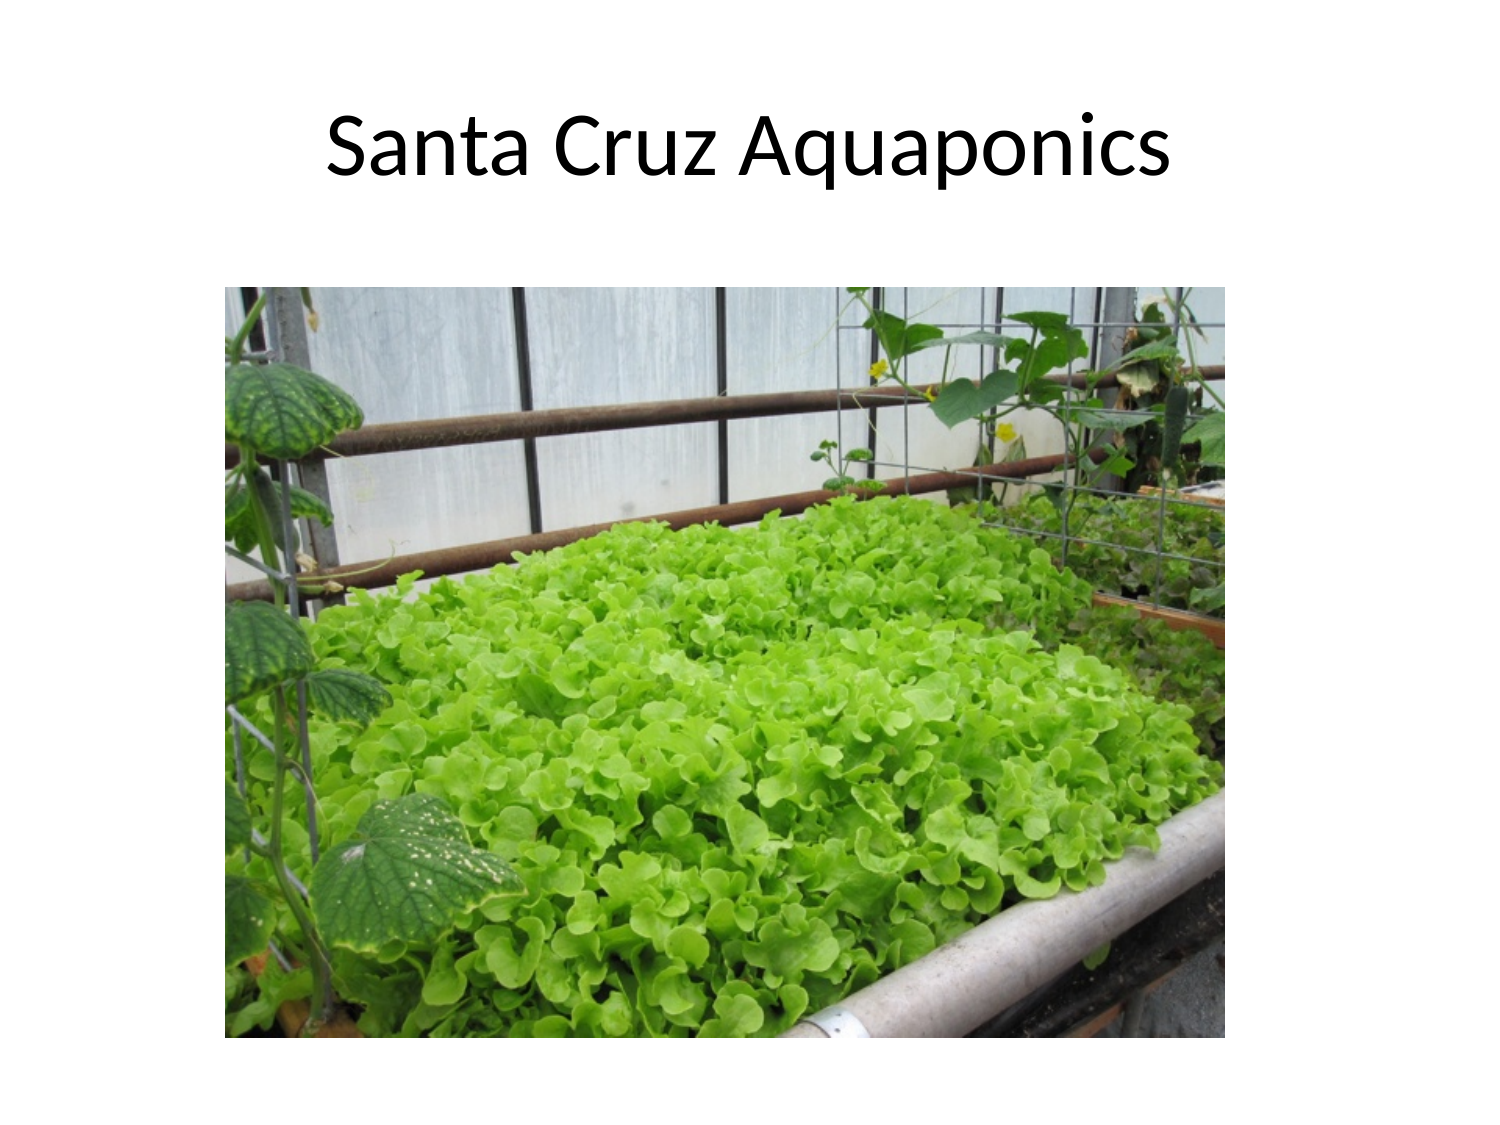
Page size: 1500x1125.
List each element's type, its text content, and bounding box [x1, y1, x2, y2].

picture [224, 287, 1226, 1038]
title Santa Cruz Aquaponics [75, 45, 1425, 233]
